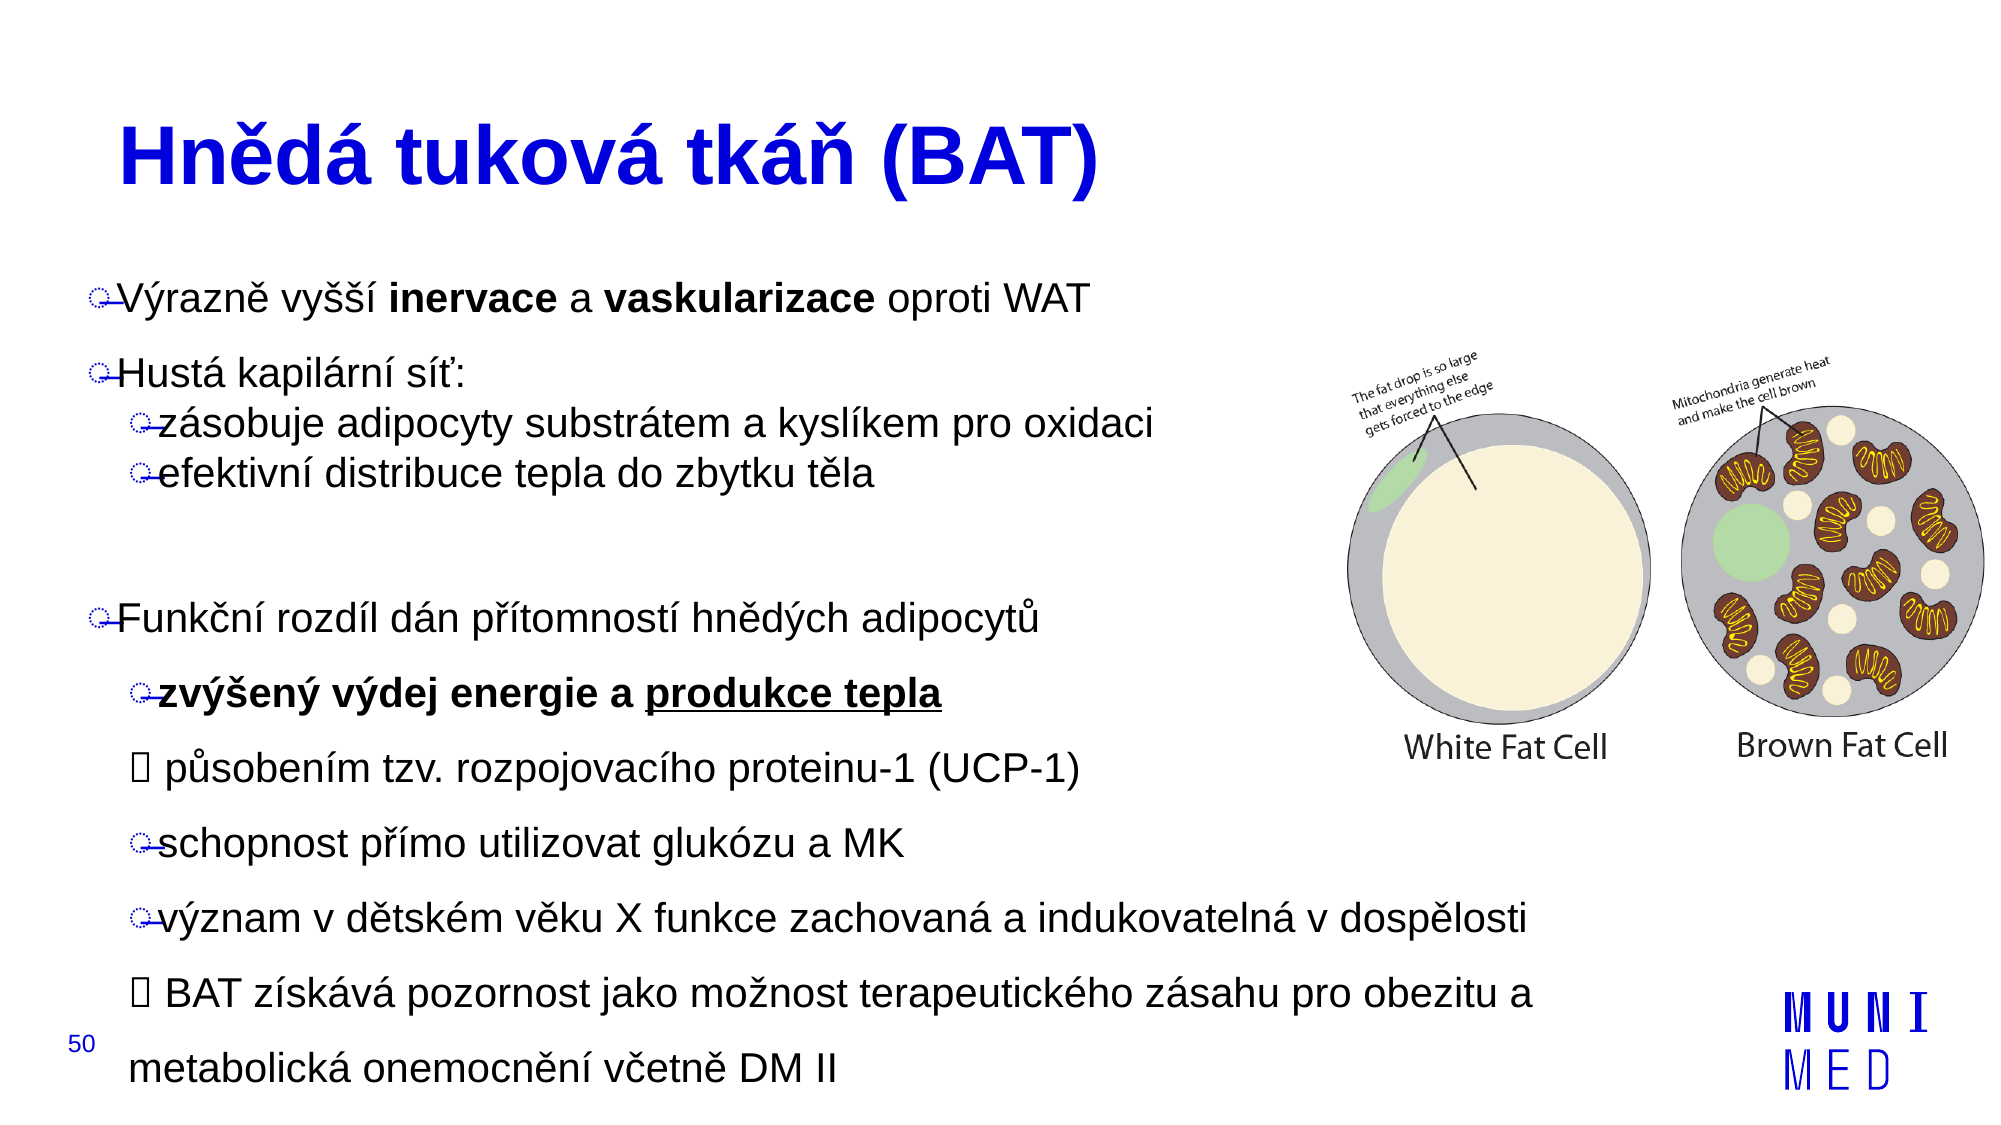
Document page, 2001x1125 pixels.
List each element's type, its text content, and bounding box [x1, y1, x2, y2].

picture [1347, 345, 2000, 780]
title Hnědá tuková tkáň (BAT) [118, 118, 1883, 193]
slide_number 50 [67, 1021, 110, 1063]
list Výrazně vyšší inervace a vaskularizace oproti WAT Hustá kapilární síť: zásobuje adipocyty substrátem a kyslíkem pro oxidaci efektivní distribuce tepla do zbytku těla Funkční rozdíl dán přítomností hnědých adipocytů zvýšený výdej energie a produkce tepla  působením tzv. rozpojovacího proteinu-1 (UCP-1) schopnost přímo utilizovat glukózu a MK význam v dětském věku X funkce zachovaná a indukovatelná v dospělosti  BAT získává pozornost jako možnost terapeutického zásahu pro obezitu a metabolická onemocnění včetně DM II [75, 246, 1750, 1125]
